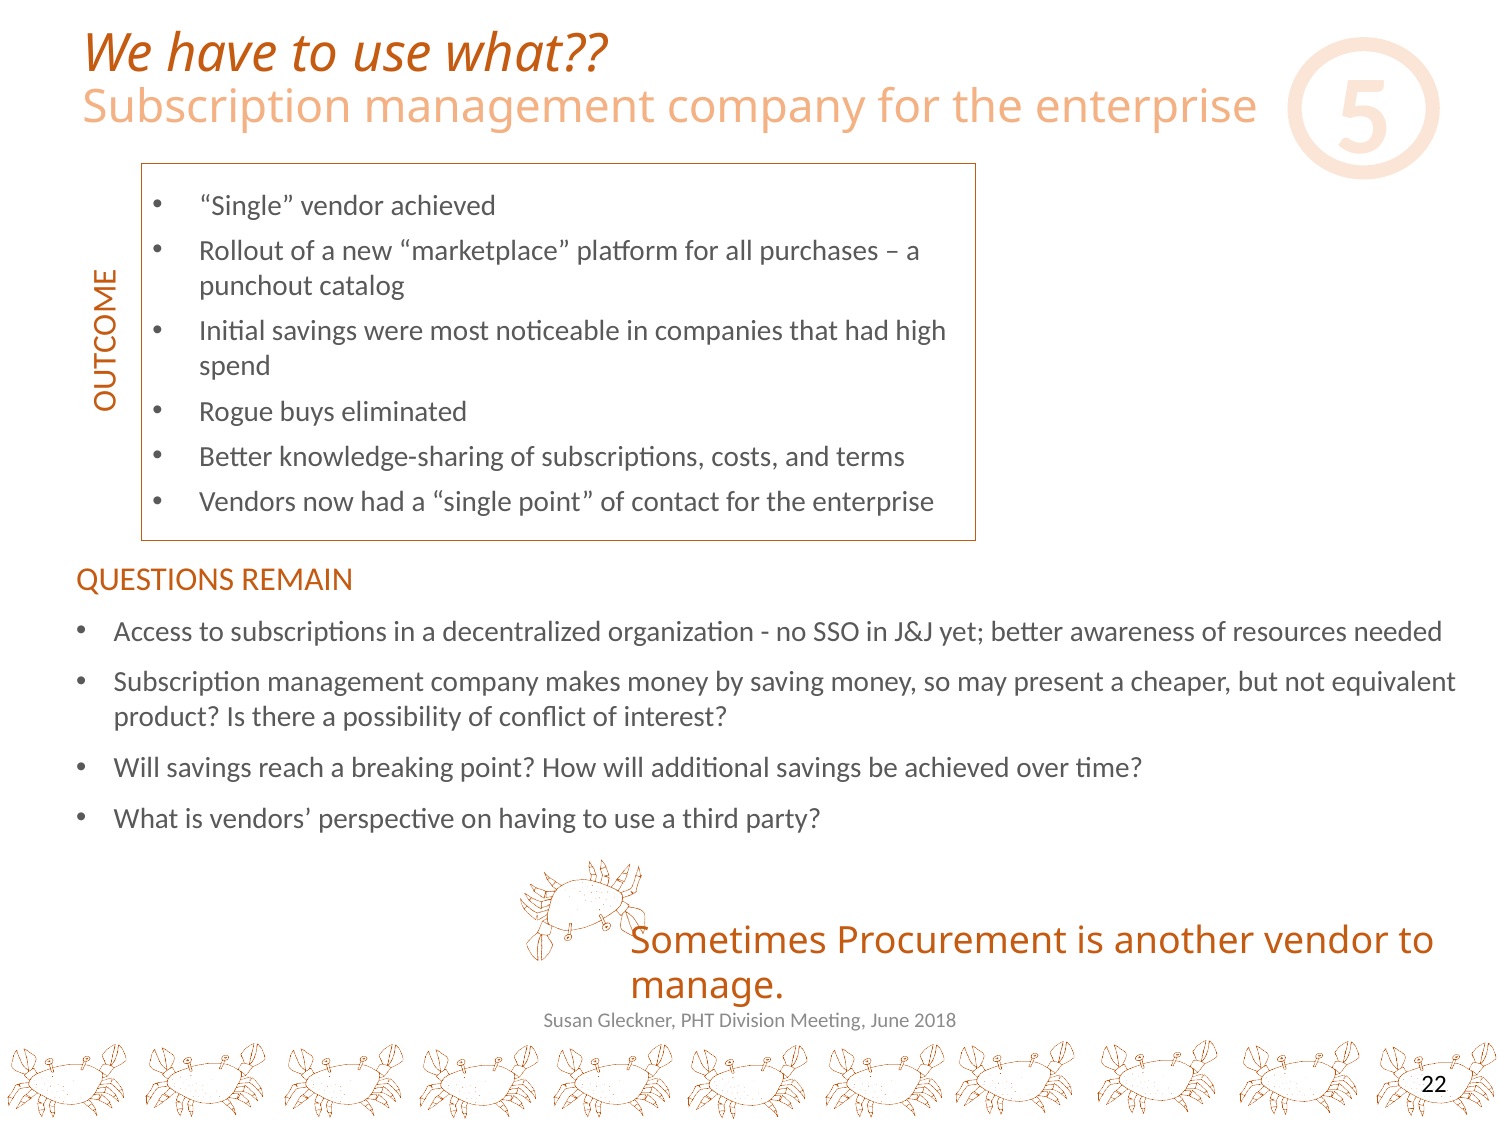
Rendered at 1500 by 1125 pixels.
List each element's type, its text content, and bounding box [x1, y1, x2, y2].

text_box 5 [1293, 43, 1434, 174]
footer Susan Gleckner, PHT Division Meeting, June 2018 [496, 989, 1004, 1036]
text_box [74, 163, 976, 540]
list QUESTIONS REMAIN Access to subscriptions in a decentralized organization - no SSO in J&J yet; better awareness of resources needed Subscription management company makes money by saving money, so may present a cheaper, but not equivalent product? Is there a possibility of conflict of interest? Will savings reach a breaking point? How will additional savings be achieved over time? What is vendors’ perspective on having to use a third party? [61, 541, 1474, 838]
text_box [0, 1036, 1500, 1123]
title We have to use what?? Subscription management company for the enterprise [67, 18, 1361, 142]
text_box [504, 857, 1500, 970]
